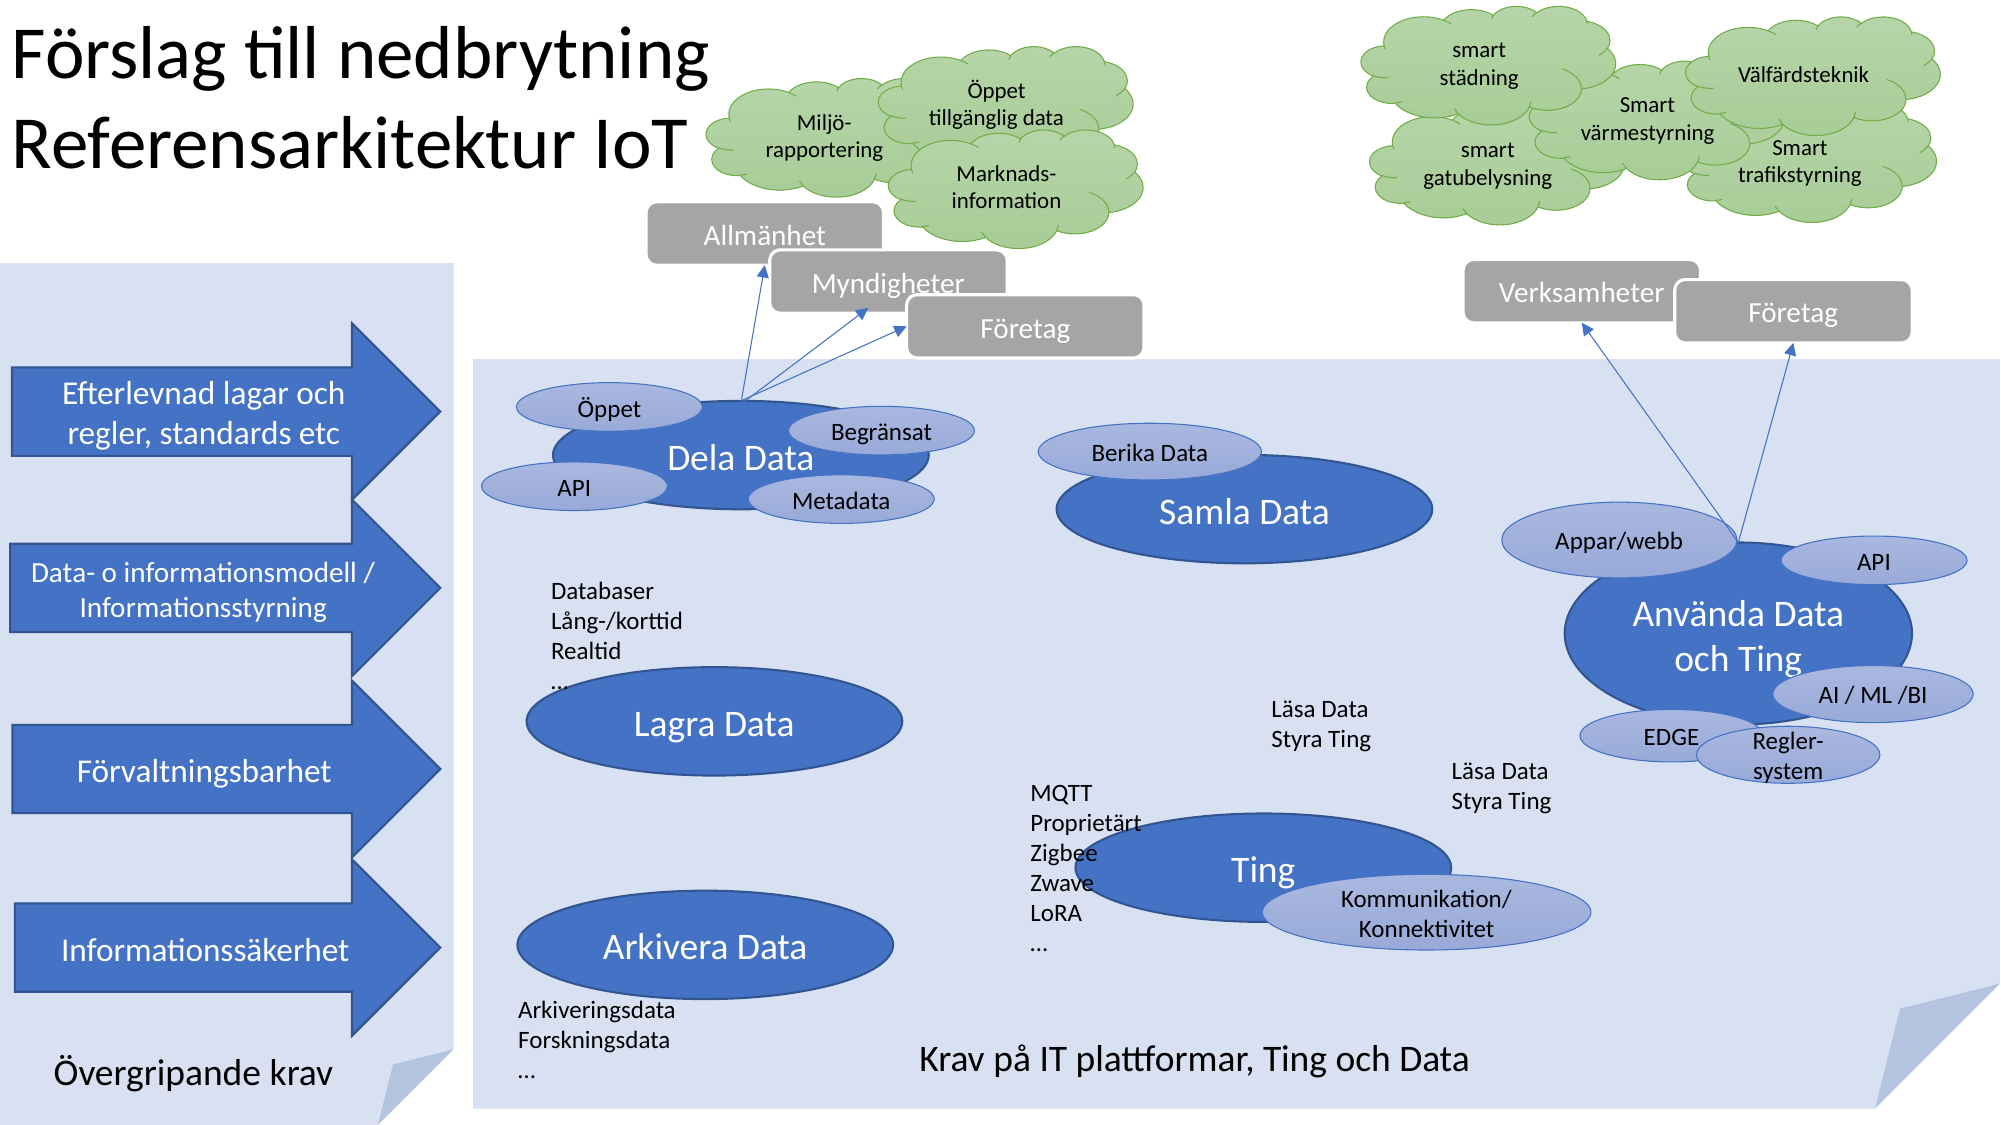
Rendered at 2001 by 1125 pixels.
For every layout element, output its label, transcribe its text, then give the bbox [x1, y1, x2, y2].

text_box Läsa Data Styra Ting [1436, 747, 1567, 822]
text_box Data- o informationsmodell / Informationsstyrning [9, 500, 442, 678]
text_box AI / ML /BI [1772, 665, 1974, 724]
text_box MQTT Proprietärt Zigbee Zwave LoRA … [1015, 768, 1157, 964]
text_box Öppet tillgänglig data [877, 46, 1134, 149]
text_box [1738, 342, 1794, 543]
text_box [740, 401, 869, 405]
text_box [740, 307, 869, 326]
text_box Övergripande krav [39, 1040, 349, 1101]
text_box Arkiveringsdata Forskningsdata … [503, 986, 692, 1091]
text_box Databaser Lång-/korttid Realtid … [536, 567, 699, 702]
text_box Myndigheter [768, 248, 1009, 315]
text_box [740, 326, 907, 401]
text_box Företag [1673, 278, 1914, 345]
text_box Företag [905, 293, 1146, 360]
text_box Appar/webb [1501, 503, 1737, 579]
text_box Dela Data [551, 399, 930, 511]
text_box Krav på IT plattformar, Ting och Data [904, 1026, 1486, 1086]
text_box Kommunikation/ Konnektivitet [1261, 873, 1592, 951]
text_box Lagra Data [525, 666, 904, 777]
text_box [0, 263, 454, 1125]
text_box Efterlevnad lagar och regler, standards etc [10, 320, 442, 503]
text_box Ting [1157, 812, 1453, 923]
text_box Smart värmestyrning [1528, 60, 1783, 181]
text_box Välfärdsteknik [1684, 16, 1941, 137]
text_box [1581, 322, 1739, 543]
text_box Berika Data [1037, 422, 1263, 481]
text_box Verksamheter [1461, 257, 1703, 325]
text_box Allmänhet [644, 200, 886, 267]
text_box Informationssäkerhet [13, 856, 442, 1039]
text_box Öppet [515, 382, 704, 432]
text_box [741, 265, 765, 307]
text_box EDGE [1579, 708, 1760, 763]
text_box Samla Data [1055, 454, 1434, 565]
text_box Metadata [747, 474, 935, 524]
text_box Förvaltningsbarhet [11, 678, 442, 858]
text_box Förslag till nedbrytning Referensarkitektur IoT [0, 0, 773, 191]
text_box API [480, 461, 669, 512]
text_box Marknads-information [887, 129, 1144, 250]
text_box smart städning [1360, 5, 1617, 126]
text_box Smart trafikstyrning [1686, 111, 1938, 223]
text_box Begränsat [787, 405, 976, 456]
text_box [473, 359, 2000, 1109]
text_box Miljö-rapportering [773, 78, 918, 198]
text_box Regler-system [1695, 725, 1881, 784]
text_box Läsa Data Styra Ting [1256, 685, 1387, 760]
text_box Använda Data och Ting [1563, 543, 1914, 725]
text_box API [1780, 535, 1968, 586]
text_box Arkivera Data [516, 889, 895, 1001]
text_box smart gatubelysning [1368, 109, 1624, 226]
